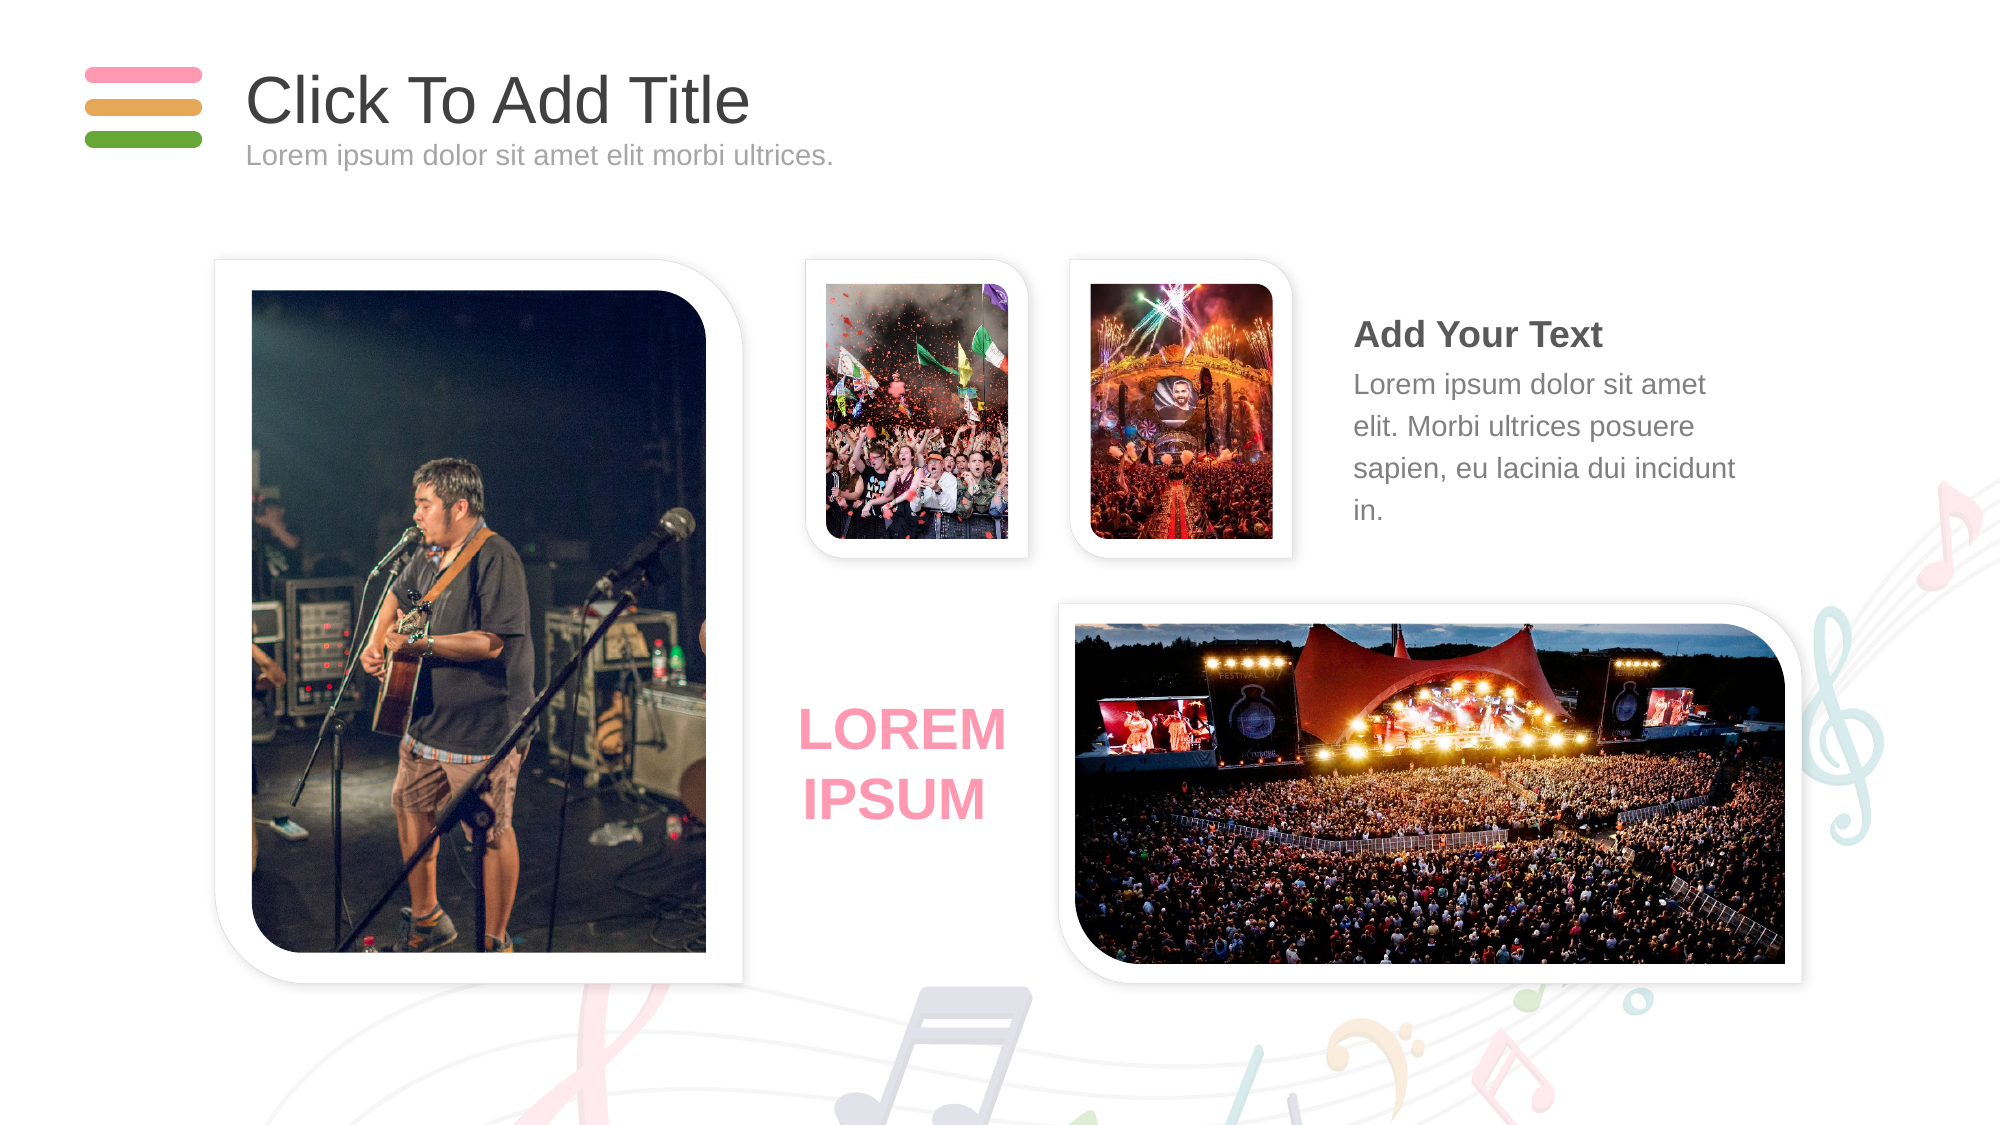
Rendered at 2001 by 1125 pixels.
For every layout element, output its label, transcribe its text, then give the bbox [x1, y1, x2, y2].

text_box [230, 49, 1001, 177]
text_box [1057, 602, 1779, 958]
text_box LOREM IPSUM [779, 684, 1026, 839]
text_box [804, 258, 1030, 560]
text_box [1082, 629, 1803, 985]
picture [1075, 623, 1785, 965]
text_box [93, 74, 194, 140]
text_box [1338, 293, 1754, 536]
picture [826, 283, 1009, 539]
picture [1090, 283, 1273, 539]
picture [251, 290, 706, 953]
text_box [1068, 258, 1294, 560]
text_box [213, 258, 744, 985]
